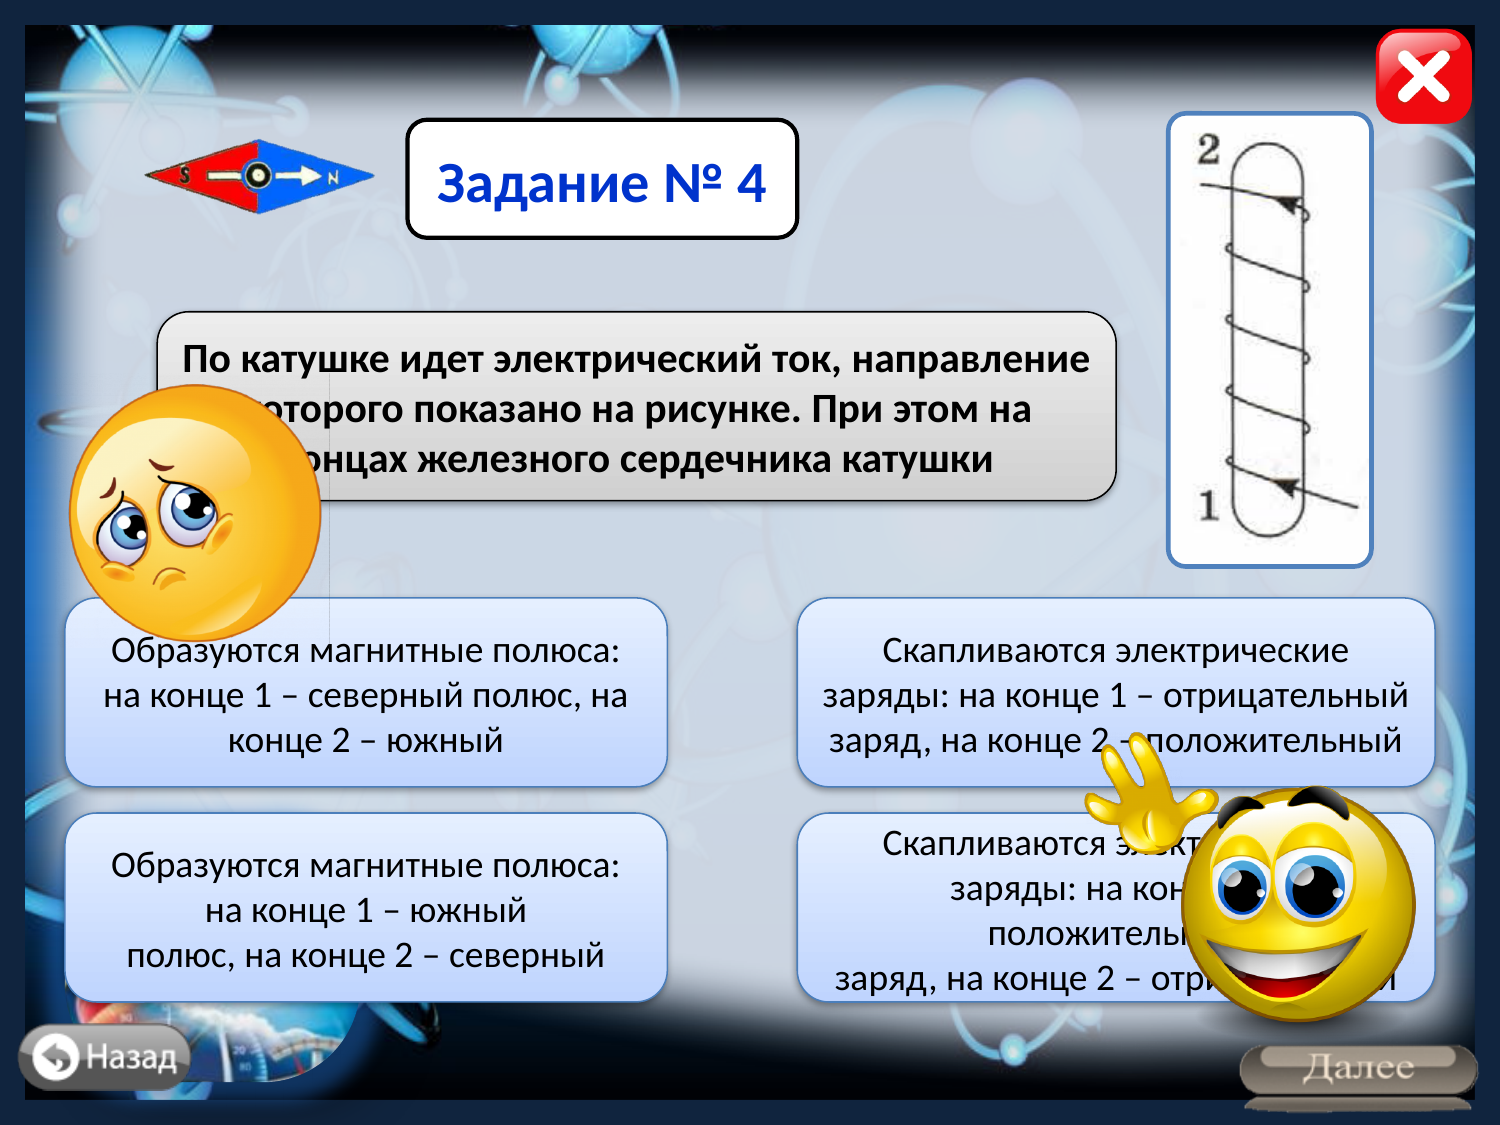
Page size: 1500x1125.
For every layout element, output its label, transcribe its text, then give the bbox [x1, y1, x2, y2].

text_box Образуются магнитные полюса: на конце 1 – южный полюс, на конце 2 – северный [64, 812, 669, 1003]
picture [17, 23, 1500, 1125]
text_box По катушке идет электрический ток, направление которого показано на рисунке. При этом на концах железного сердечника катушки [156, 310, 1117, 502]
text_box Образуются магнитные полюса: на конце 1 – северный полюс, на конце 2 – южный [64, 597, 669, 788]
text_box Скапливаются электрические заряды: на конце 1 – отрицательный заряд, на конце 2 – положительный [796, 597, 1436, 788]
text_box Задание № 4 [405, 117, 800, 240]
text_box Скапливаются электрические заряды: на конце 1 – положительный заряд, на конце 2 – отрицательный [796, 812, 1059, 1003]
